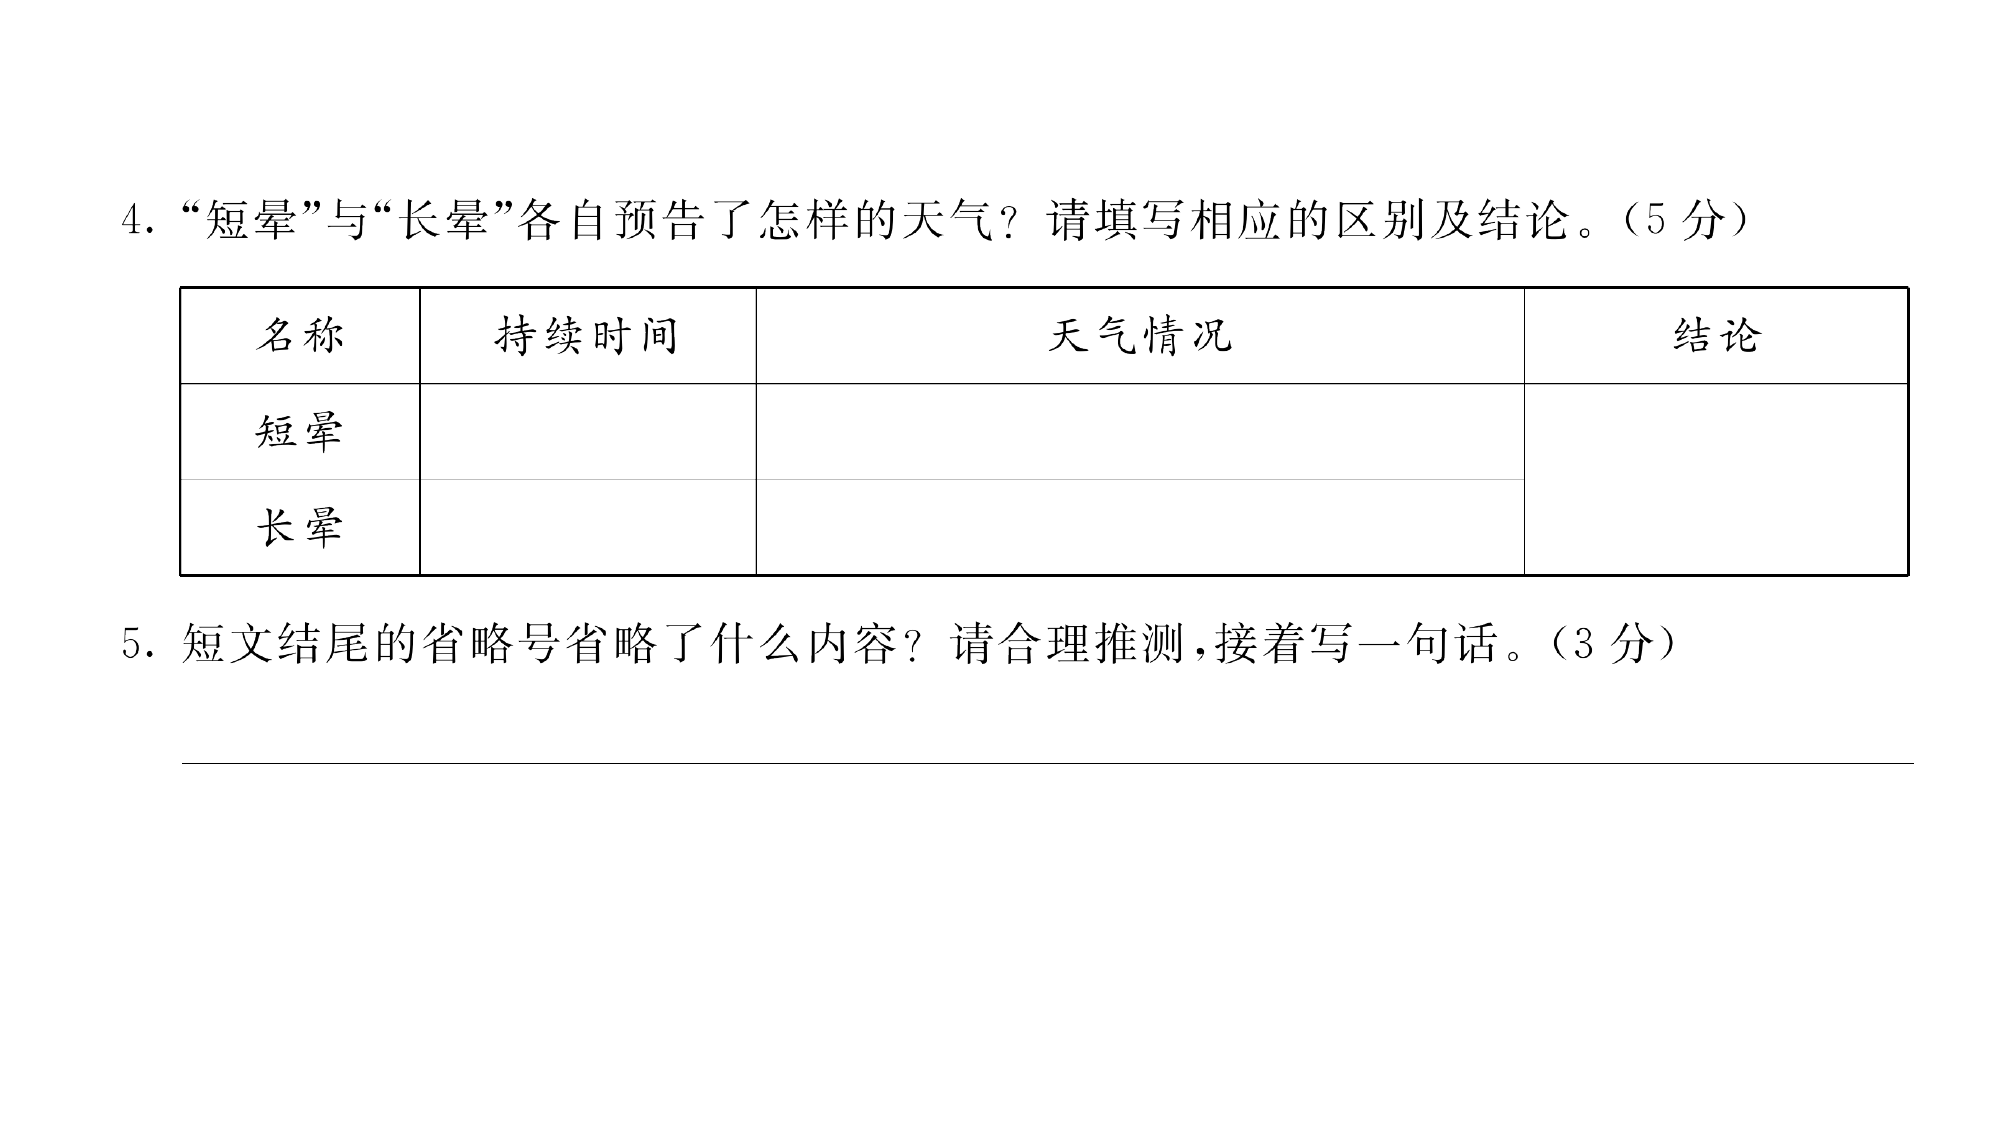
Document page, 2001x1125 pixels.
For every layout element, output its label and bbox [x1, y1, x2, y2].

picture [118, 177, 2000, 789]
